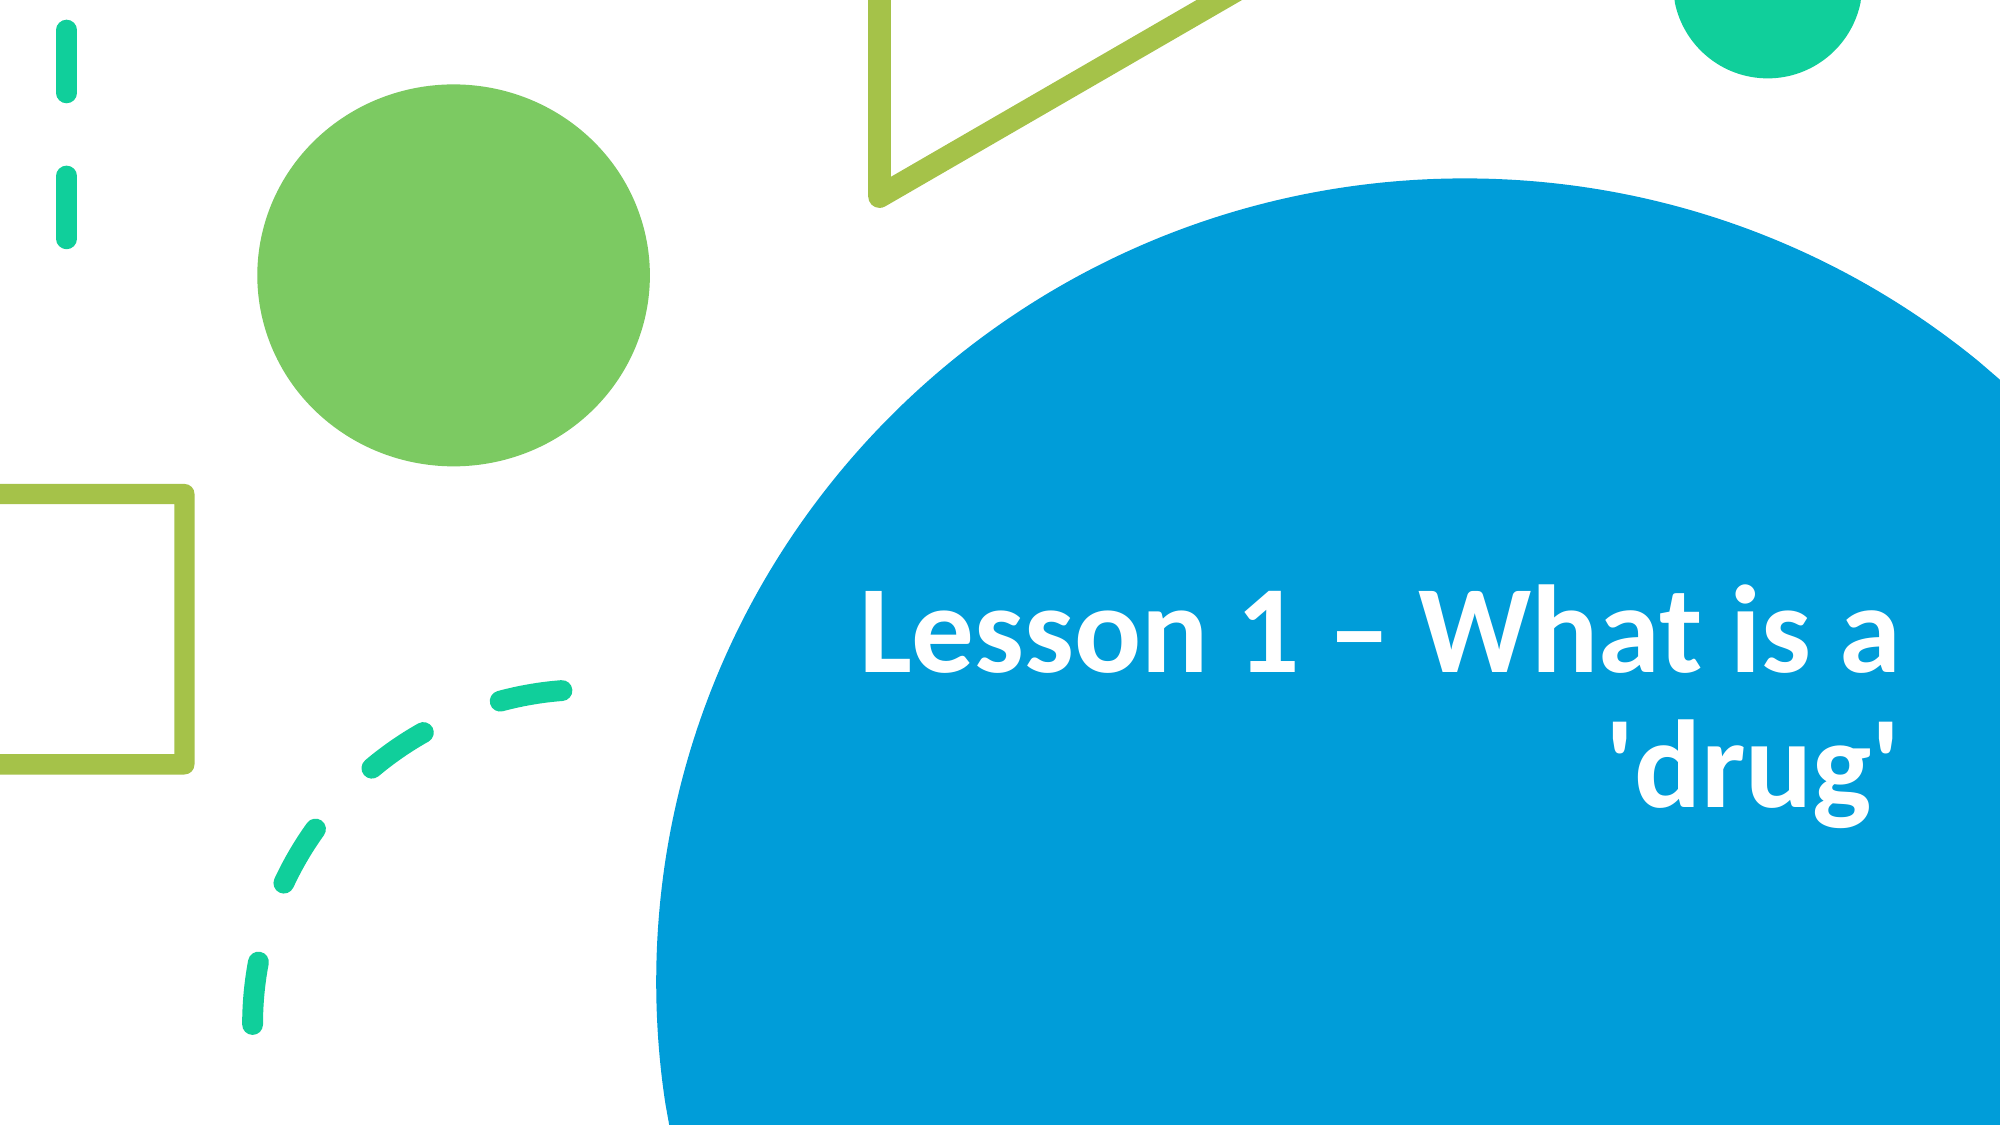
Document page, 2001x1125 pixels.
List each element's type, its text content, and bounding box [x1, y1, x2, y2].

text_box [655, 177, 2000, 1125]
text_box [1673, 0, 1862, 80]
text_box [0, 483, 195, 775]
text_box [256, 83, 651, 468]
text_box [252, 689, 588, 1026]
title Lesson 1 – What is a 'drug' [835, 450, 1917, 842]
text_box [0, 0, 2000, 1125]
text_box [868, 0, 1243, 208]
